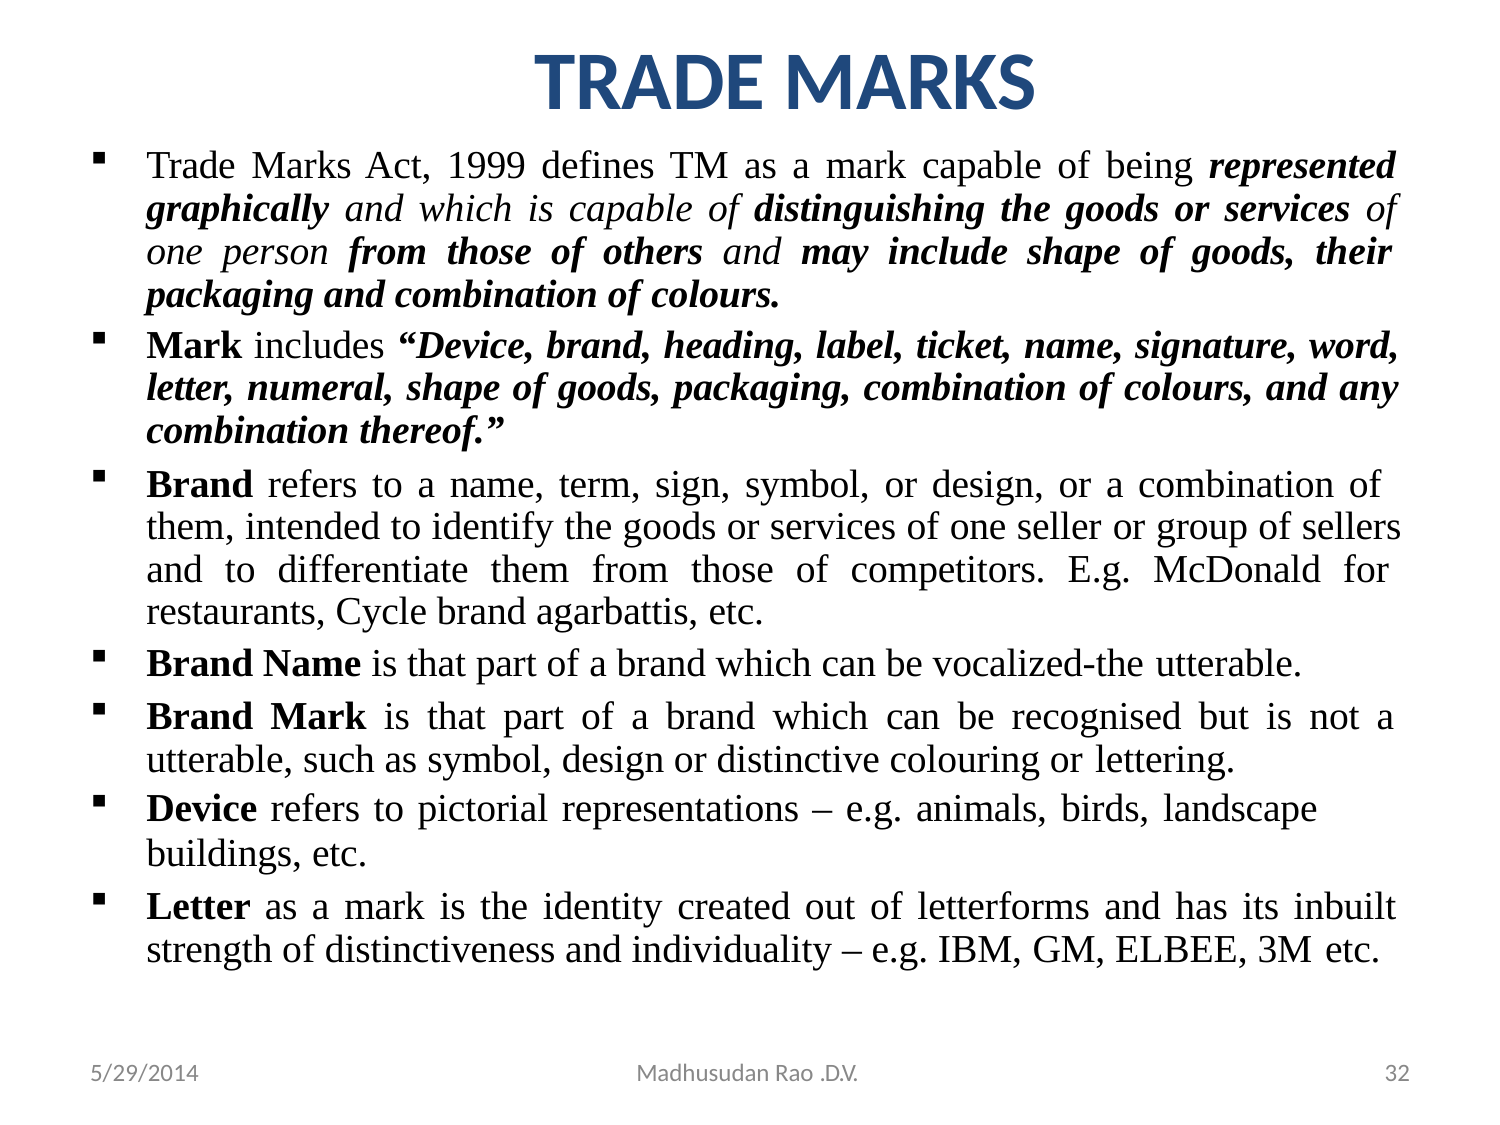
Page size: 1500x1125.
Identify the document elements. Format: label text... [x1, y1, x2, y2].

title TRADE MARKS [532, 24, 1042, 136]
footer 5/29/2014 [87, 1060, 201, 1125]
text_box Trade Marks Act, 1999 defines TM as a mark capable of being represented graphically and which is capable of distinguishing the goods or services of one person from those of others and may include shape of goods, their packaging and combination of colours. Mark includes “Device, brand, heading, label, ticket, name, signature, word, letter, numeral, shape of goods, packaging, combination of colours, and any combination thereof.” Brand refers to a name, term, sign, symbol, or design, or a combination of them, intended to identify the goods or services of one seller or group of sellers and to differentiate them from those of competitors. E.g. McDonald for restaurants, Cycle brand agarbattis, etc. Brand Name is that part of a brand which can be vocalized-the utterable. Brand Mark is that part of a brand which can be recognised but is not a utterable, such as symbol, design or distinctive colouring or lettering. Device refers to pictorial representations – e.g. animals, birds, landscape buildings, etc. Letter as a mark is the identity created out of letterforms and has its inbuilt strength of distinctiveness and individuality – e.g. IBM, GM, ELBEE, 3M etc. [87, 136, 1413, 971]
slide_number Madhusudan Rao .D.V. [634, 1060, 866, 1125]
slide_number 32 [1378, 1057, 1417, 1125]
